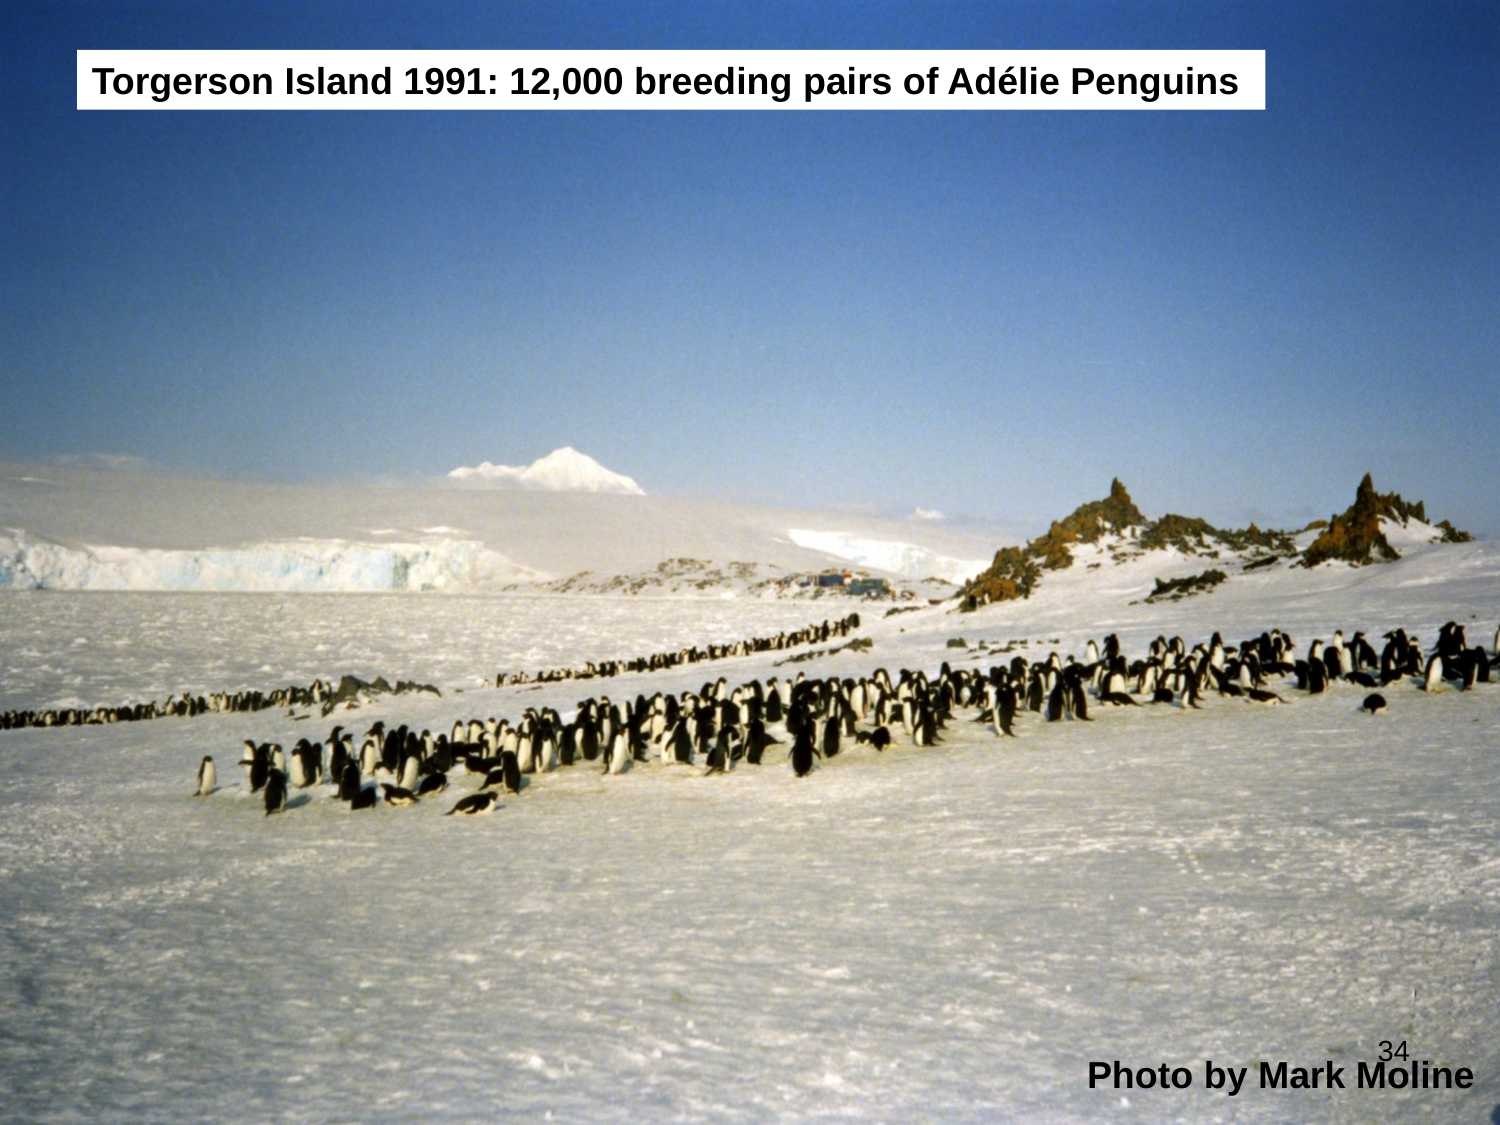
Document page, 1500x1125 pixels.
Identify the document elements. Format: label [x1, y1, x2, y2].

picture [0, 0, 1500, 1125]
text_box [74, 49, 1491, 1104]
